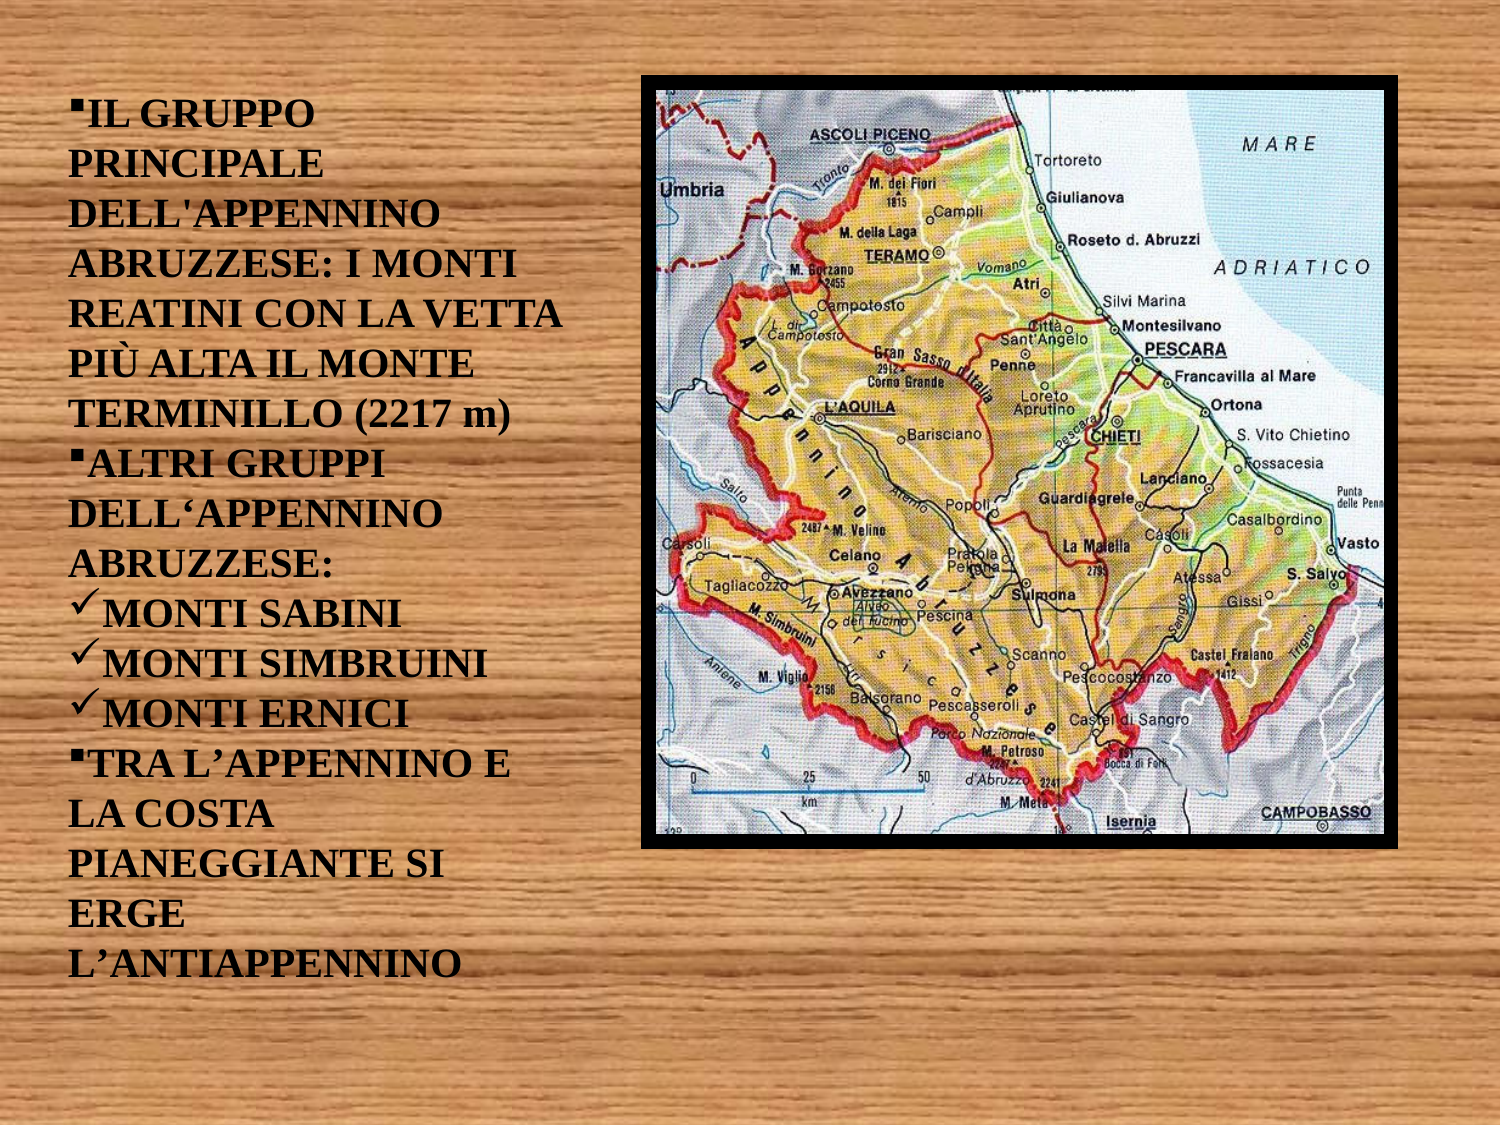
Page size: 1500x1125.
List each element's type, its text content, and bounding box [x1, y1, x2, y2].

picture [0, 0, 1500, 1125]
text_box IL GRUPPO PRINCIPALE DELL'APPENNINO ABRUZZESE: I MONTI REATINI CON LA VETTA PIÙ ALTA IL MONTE TERMINILLO (2217 m) ALTRI GRUPPI DELL‘APPENNINO ABRUZZESE: MONTI SABINI MONTI SIMBRUINI MONTI ERNICI TRA LʼAPPENNINO E LA COSTA PIANEGGIANTE SI ERGE LʼANTIAPPENNINO [53, 78, 585, 1039]
